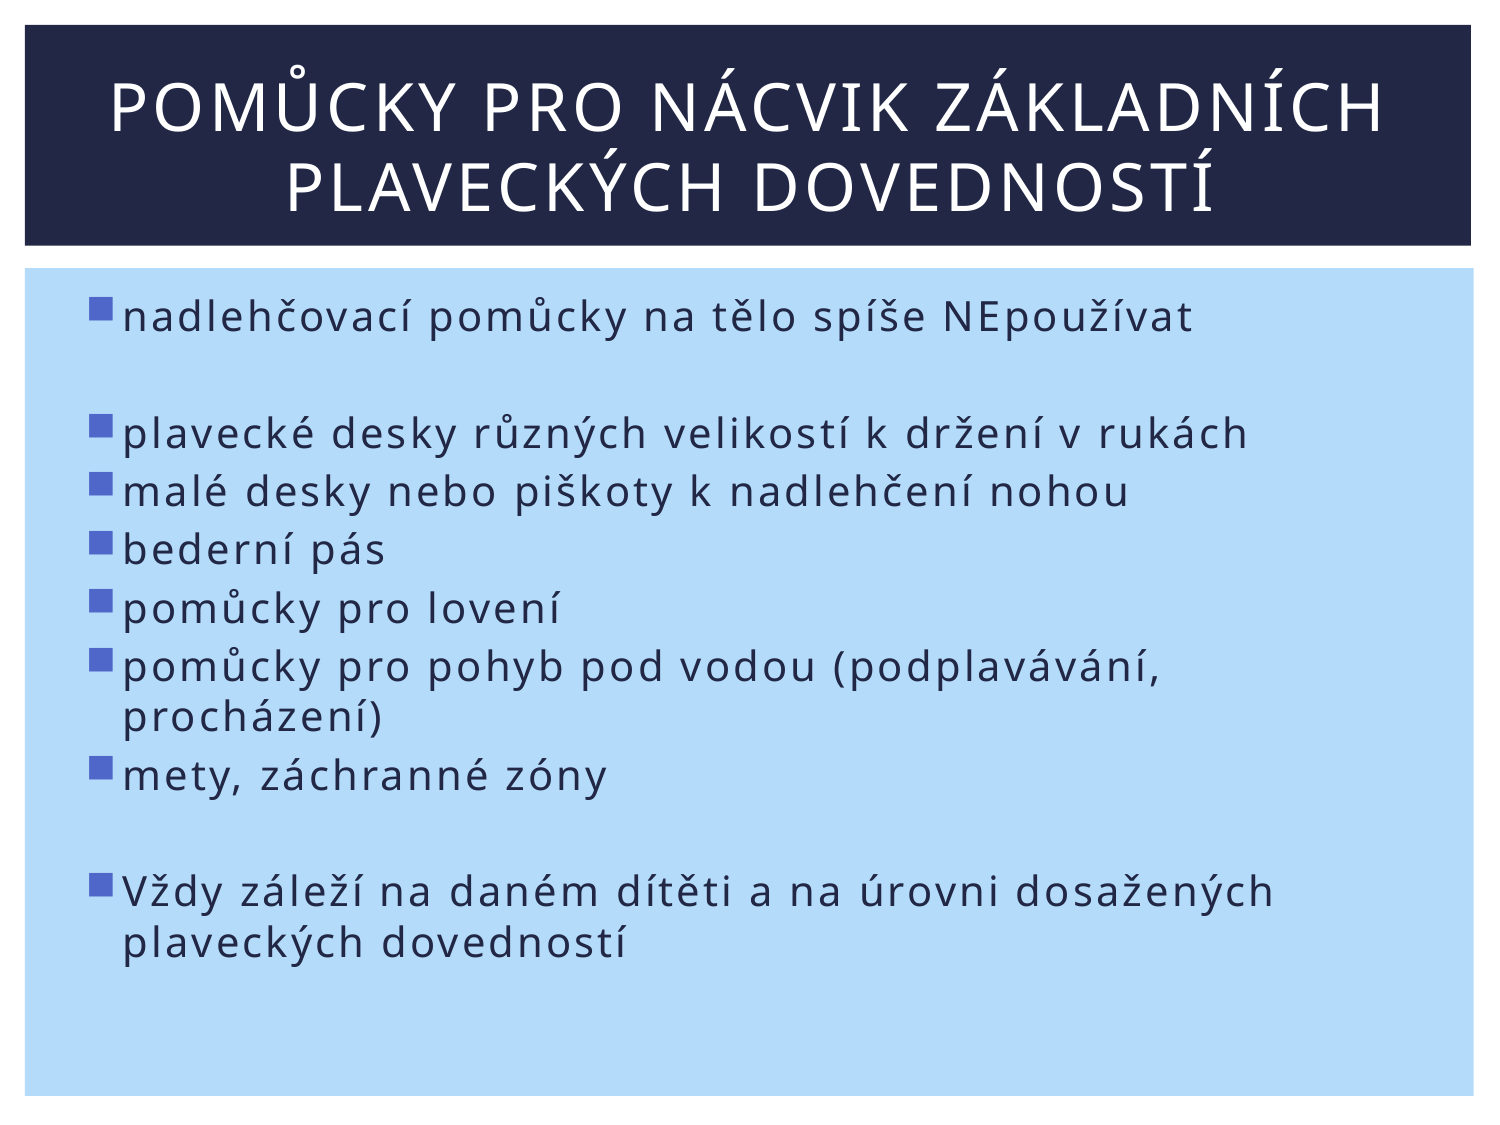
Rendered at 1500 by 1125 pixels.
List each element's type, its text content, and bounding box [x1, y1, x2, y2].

list nadlehčovací pomůcky na tělo spíše NEpoužívat plavecké desky různých velikostí k držení v rukách malé desky nebo piškoty k nadlehčení nohou bederní pás pomůcky pro lovení pomůcky pro pohyb pod vodou (podplavávání, procházení) mety, záchranné zóny Vždy záleží na daném dítěti a na úrovni dosažených plaveckých dovedností [62, 281, 1442, 1005]
title Pomůcky pro nácvik základních plaveckých dovedností [62, 58, 1438, 232]
